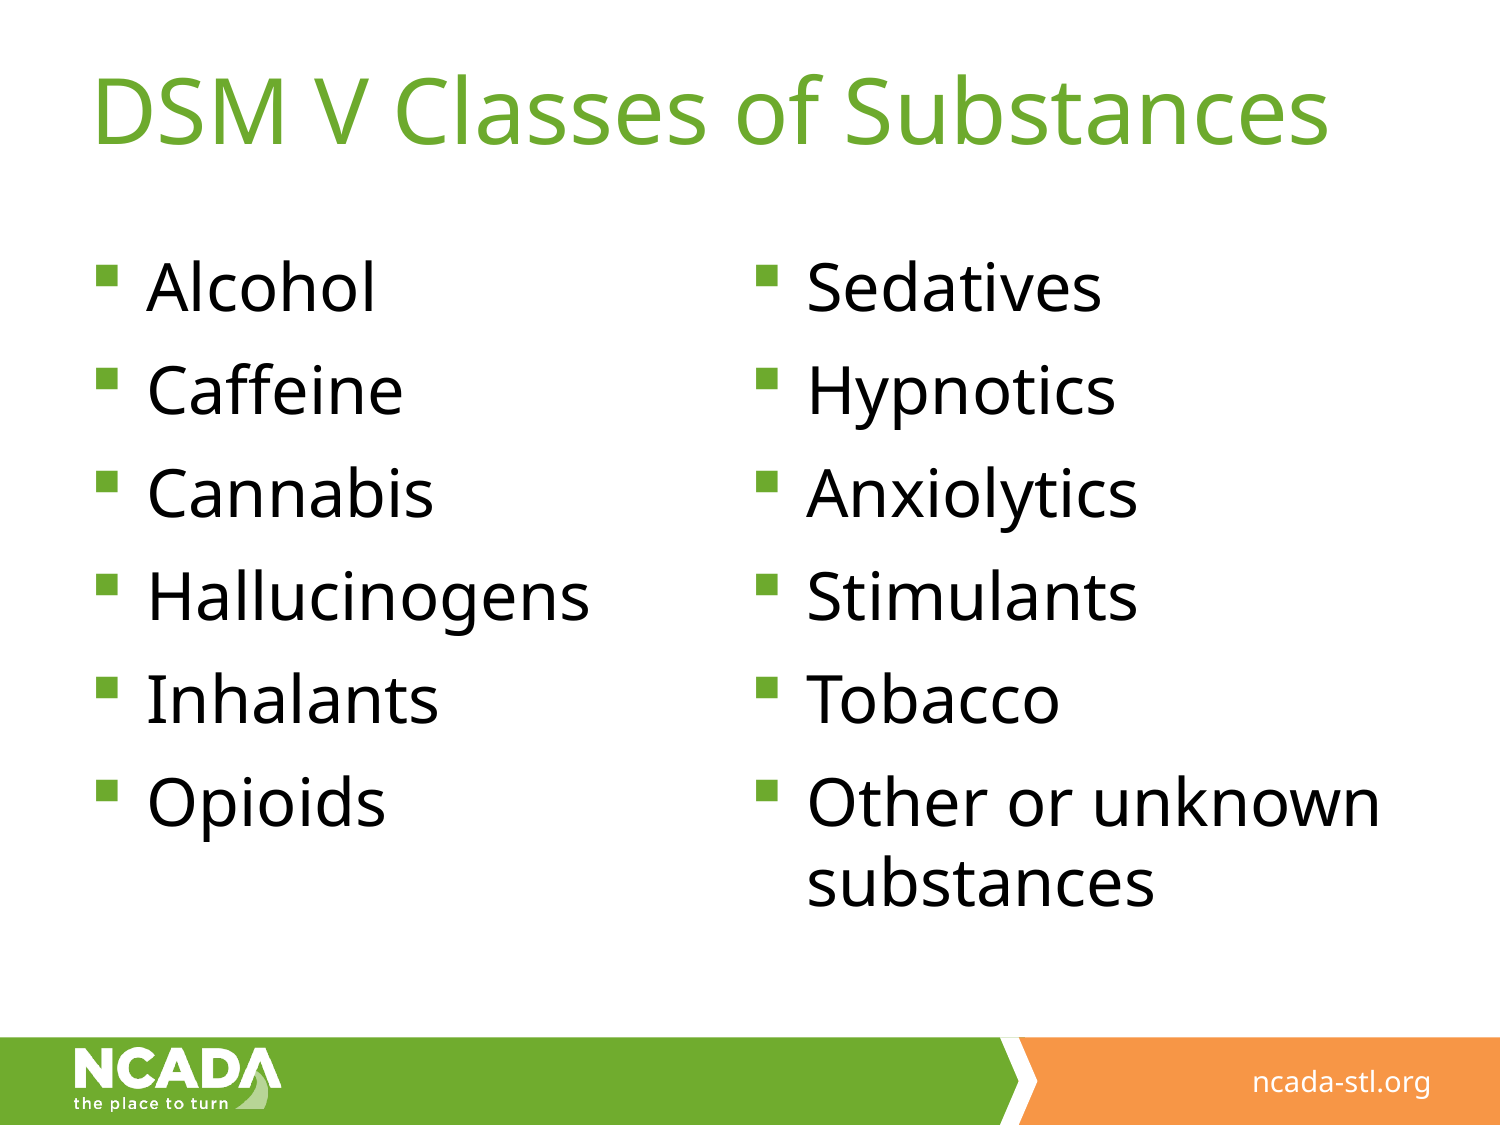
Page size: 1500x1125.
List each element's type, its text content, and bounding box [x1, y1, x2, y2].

title DSM V Classes of Substances [75, 45, 1425, 188]
picture [73, 1047, 282, 1115]
list Alcohol Caffeine Cannabis Hallucinogens Inhalants Opioids Sedatives Hypnotics Anxiolytics Stimulants Tobacco Other or unknown substances [75, 237, 1425, 963]
